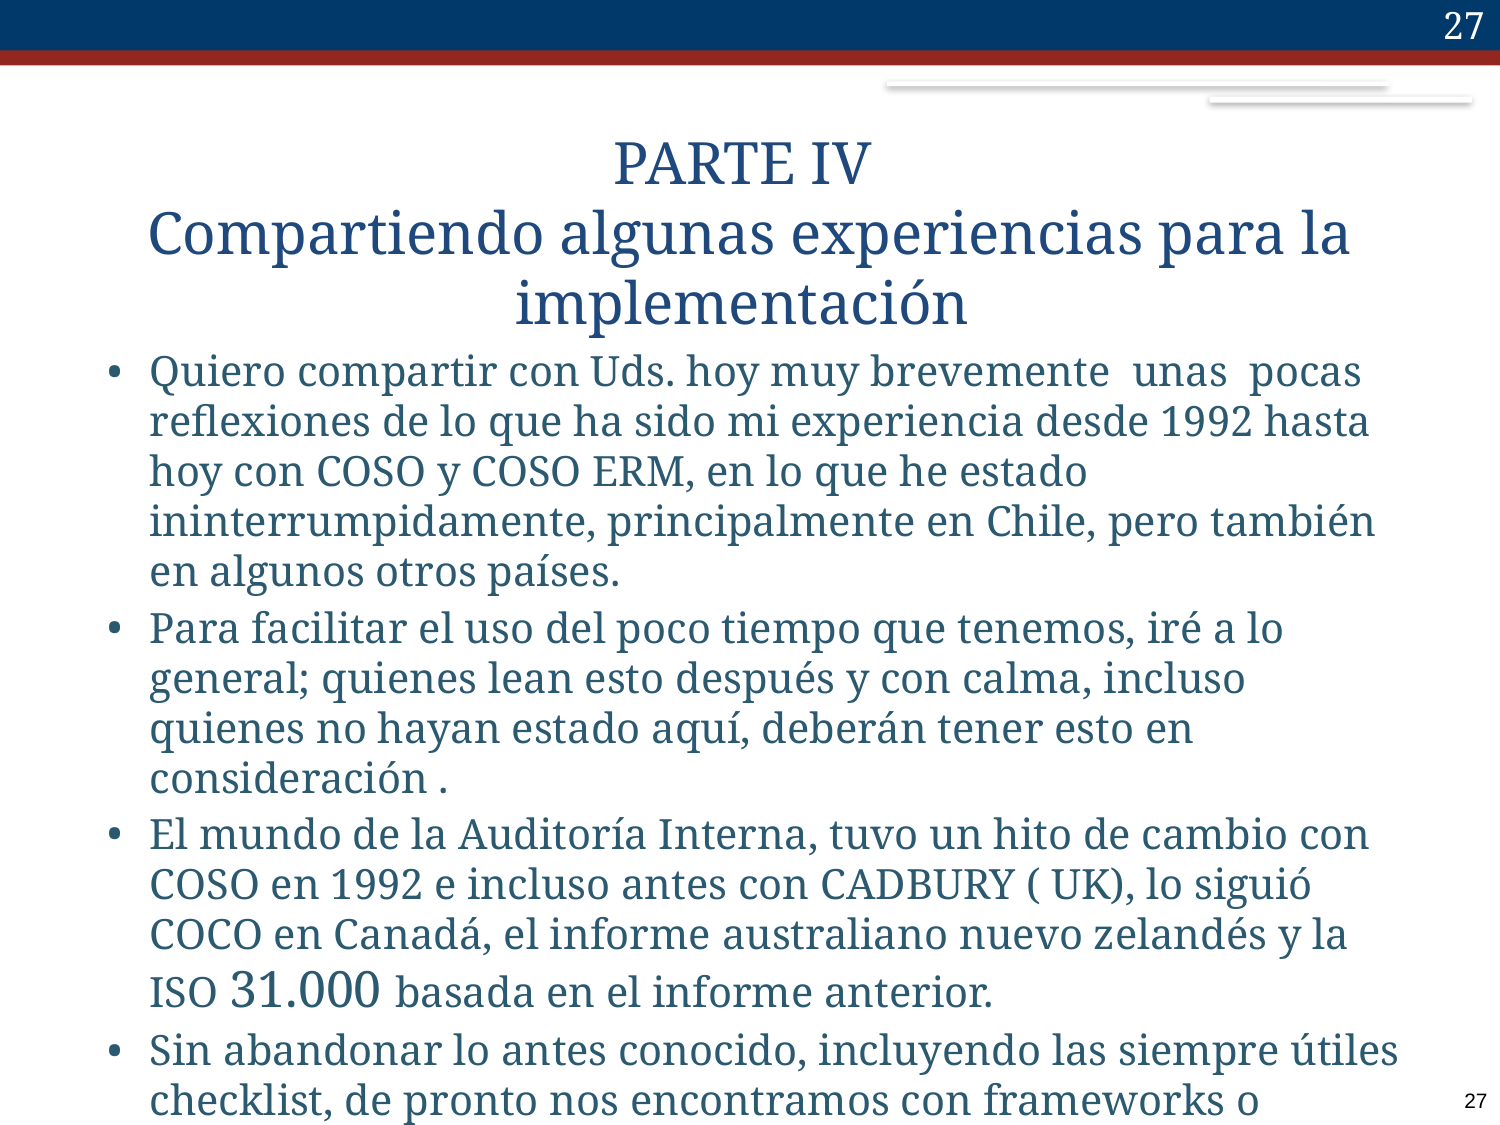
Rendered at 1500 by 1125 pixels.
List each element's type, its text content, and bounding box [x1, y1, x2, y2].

slide_number 27 [1374, 0, 1500, 61]
title PARTE IV Compartiendo algunas experiencias para la implementación [74, 99, 1426, 337]
list Quiero compartir con Uds. hoy muy brevemente unas pocas reflexiones de lo que ha sido mi experiencia desde 1992 hasta hoy con COSO y COSO ERM, en lo que he estado ininterrumpidamente, principalmente en Chile, pero también en algunos otros países. Para facilitar el uso del poco tiempo que tenemos, iré a lo general; quienes lean esto después y con calma, incluso quienes no hayan estado aquí, deberán tener esto en consideración . El mundo de la Auditoría Interna, tuvo un hito de cambio con COSO en 1992 e incluso antes con CADBURY ( UK), lo siguió COCO en Canadá, el informe australiano nuevo zelandés y la ISO 31.000 basada en el informe anterior. Sin abandonar lo antes conocido, incluyendo las siempre útiles checklist, de pronto nos encontramos con frameworks o estructuras y he apreciado un cierto desconcierto e incluso amargura, algo así como bueno, y cómo lo hago ……el próximo lunes ????? [74, 337, 1426, 1079]
